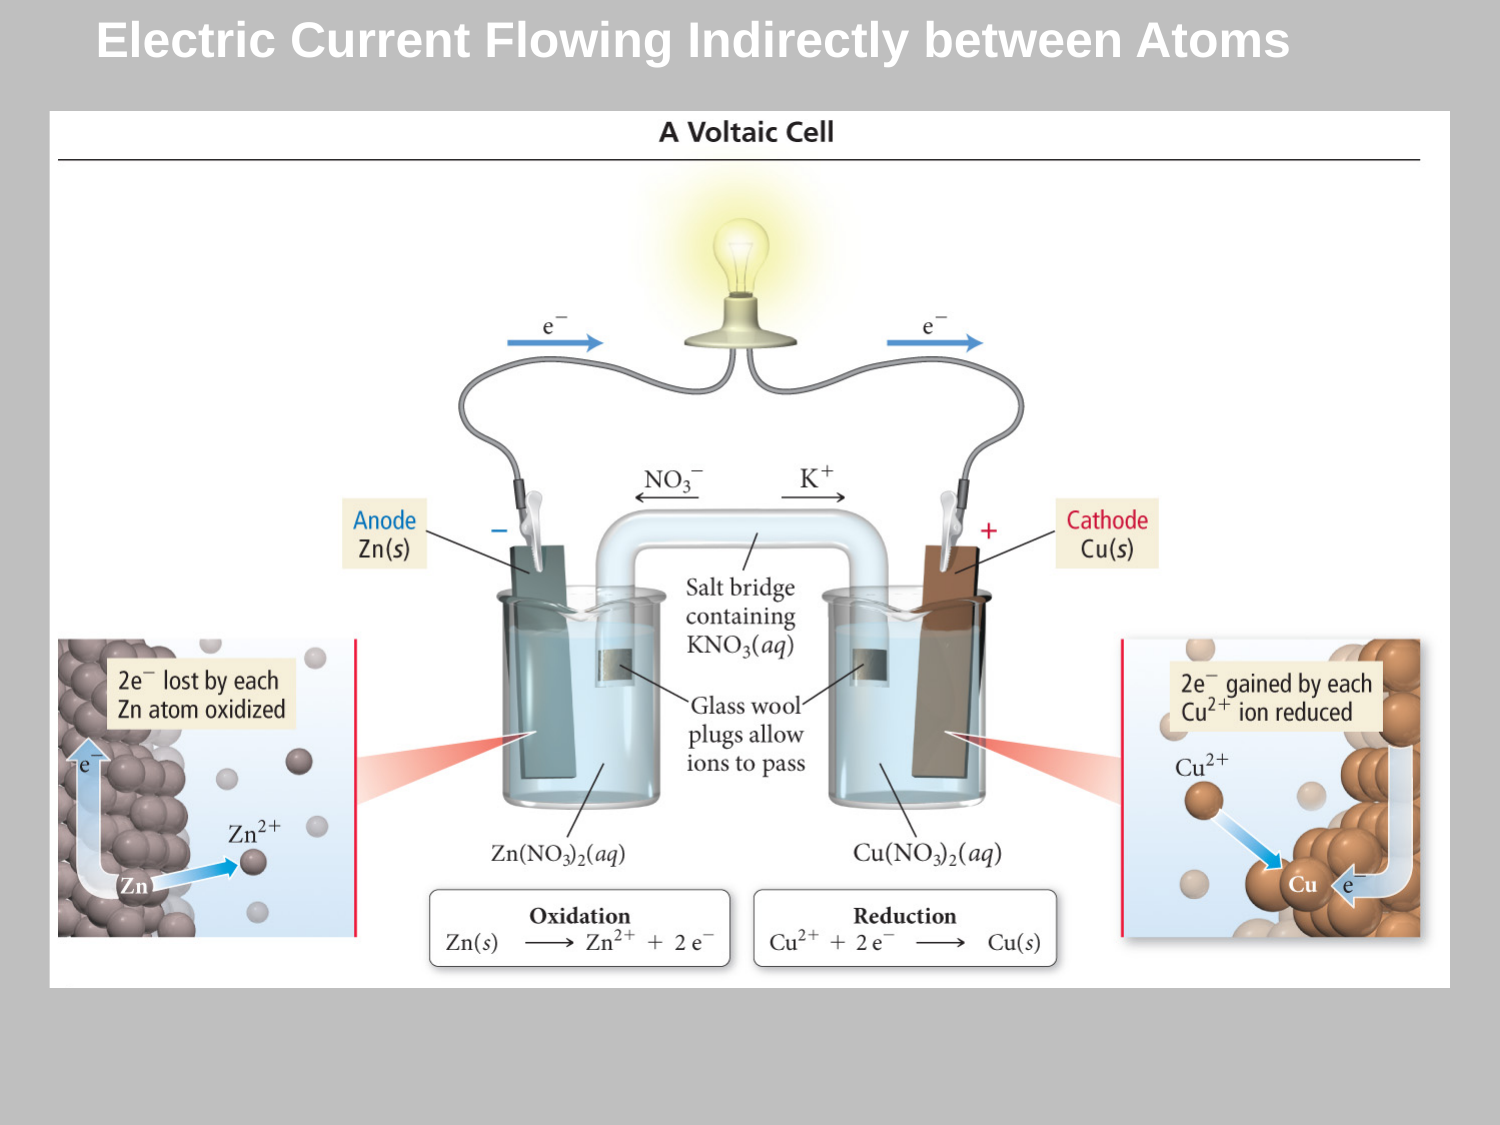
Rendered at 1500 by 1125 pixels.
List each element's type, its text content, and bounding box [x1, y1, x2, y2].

title Electric Current Flowing Indirectly between Atoms [0, 0, 1388, 76]
picture [49, 111, 1451, 988]
